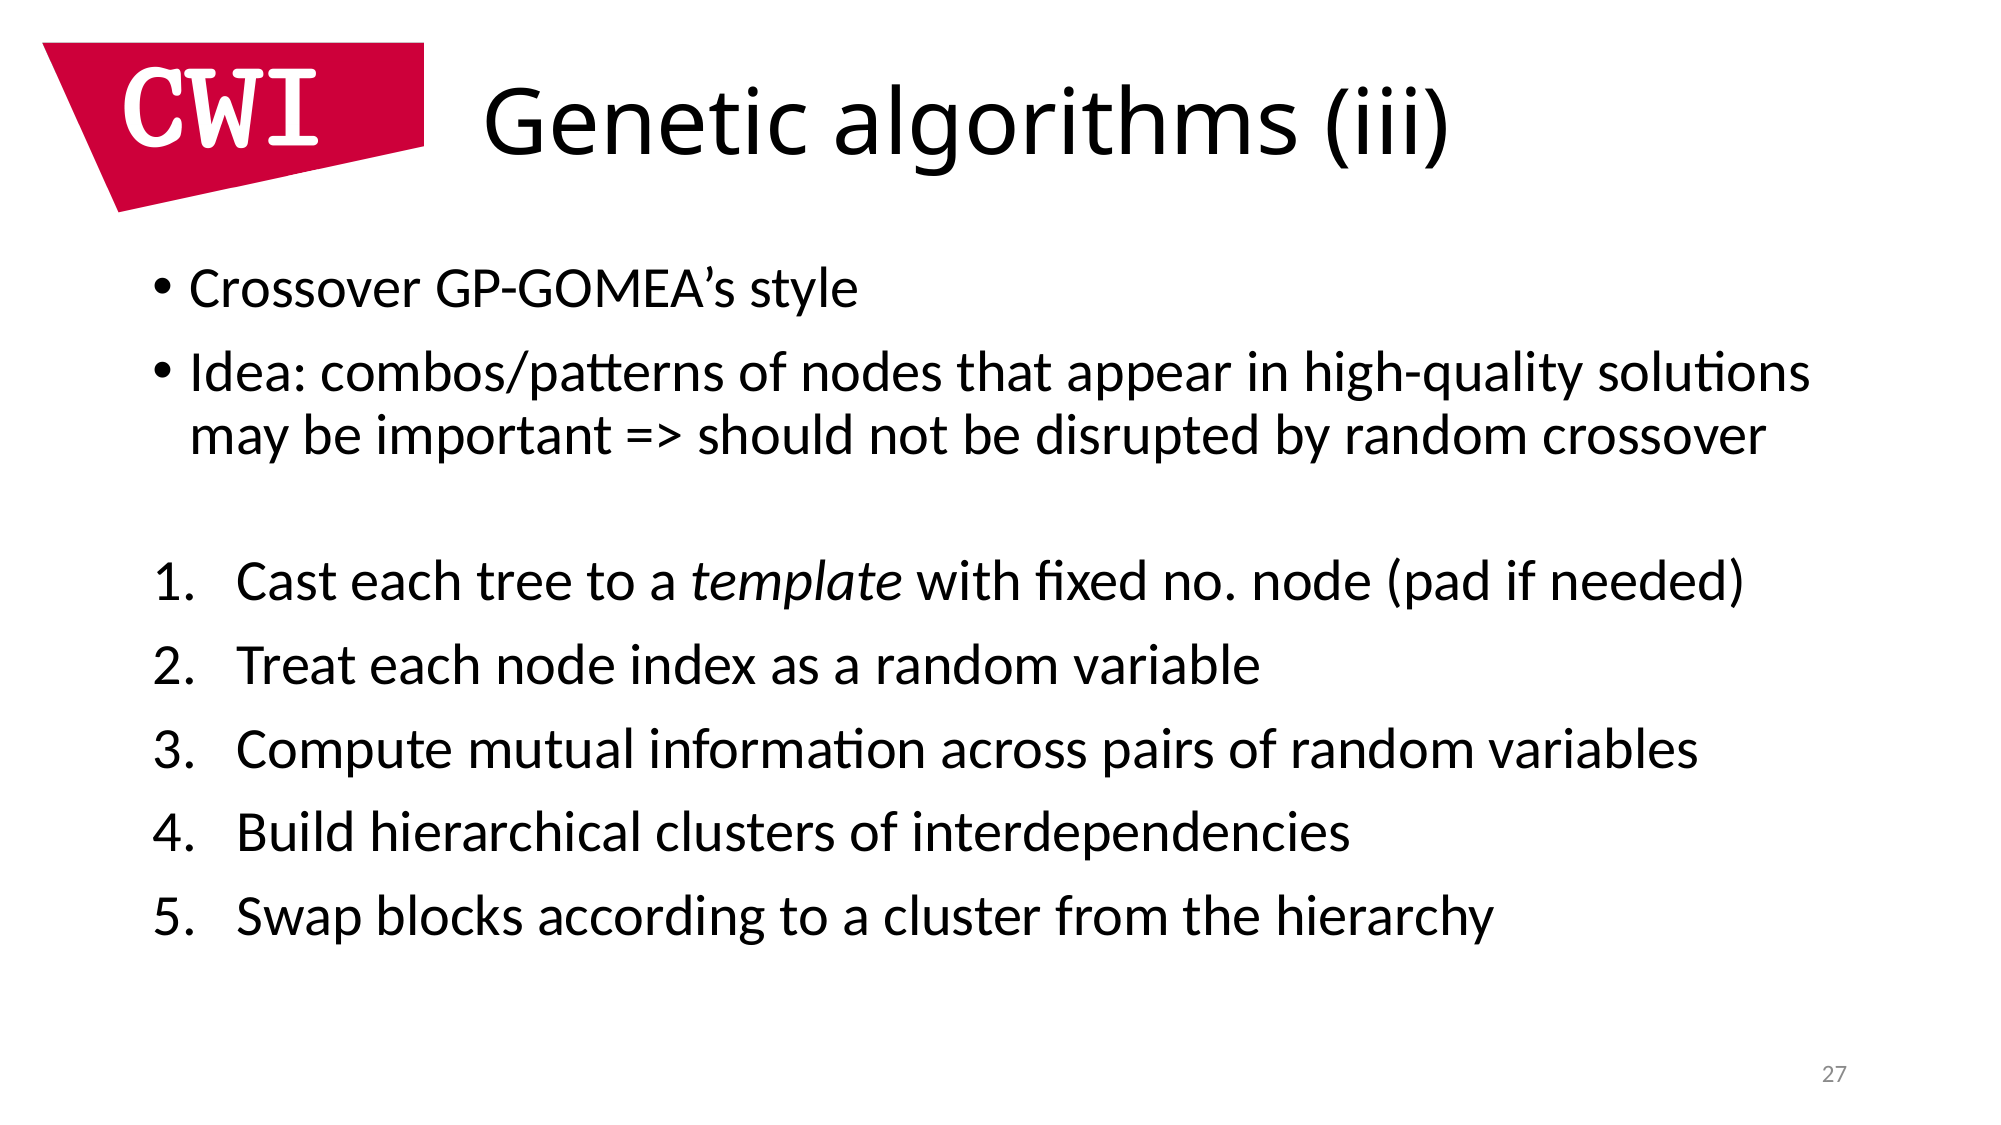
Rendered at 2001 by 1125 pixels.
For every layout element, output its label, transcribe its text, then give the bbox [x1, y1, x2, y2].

picture [0, 0, 467, 250]
slide_number 27 [1412, 1042, 1863, 1103]
list Crossover GP-GOMEA’s style Idea: combos/patterns of nodes that appear in high-quality solutions may be important => should not be disrupted by random crossover Cast each tree to a template with fixed no. node (pad if needed) Treat each node index as a random variable Compute mutual information across pairs of random variables Build hierarchical clusters of interdependencies Swap blocks according to a cluster from the hierarchy [137, 249, 1863, 991]
title Genetic algorithms (iii) [466, 46, 1863, 204]
